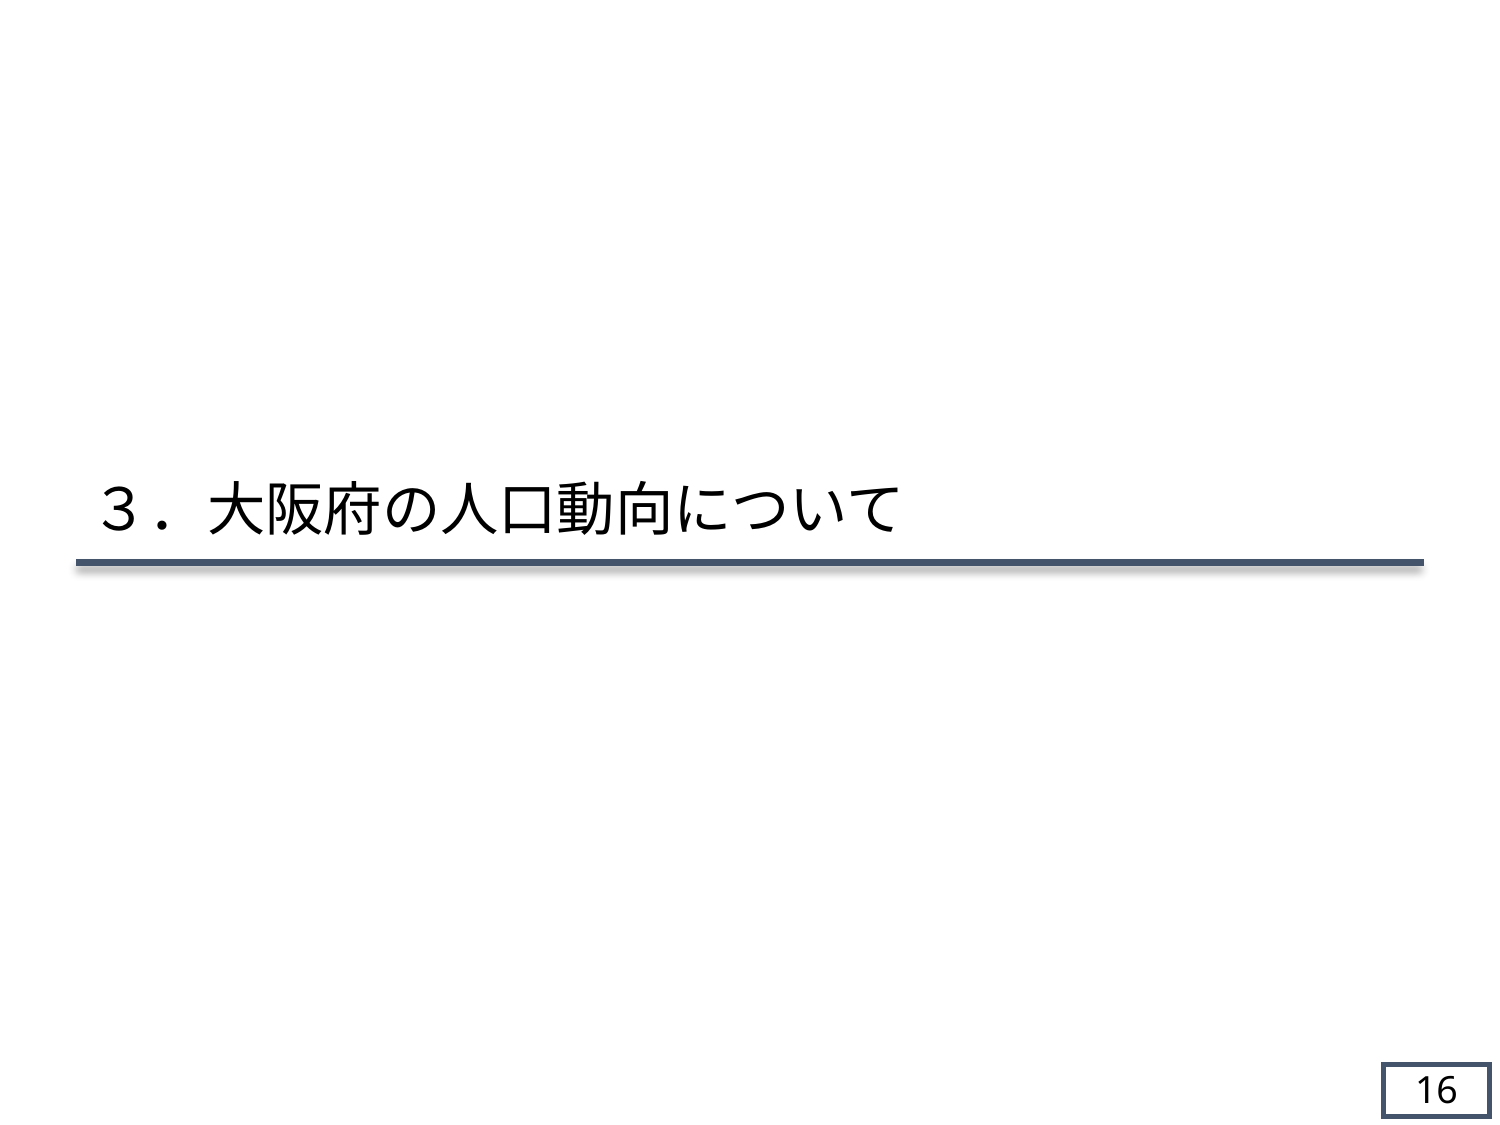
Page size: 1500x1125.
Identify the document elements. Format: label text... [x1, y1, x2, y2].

text_box ３．大阪府の人口動向について [76, 464, 1424, 550]
text_box 15 [1382, 1063, 1491, 1118]
